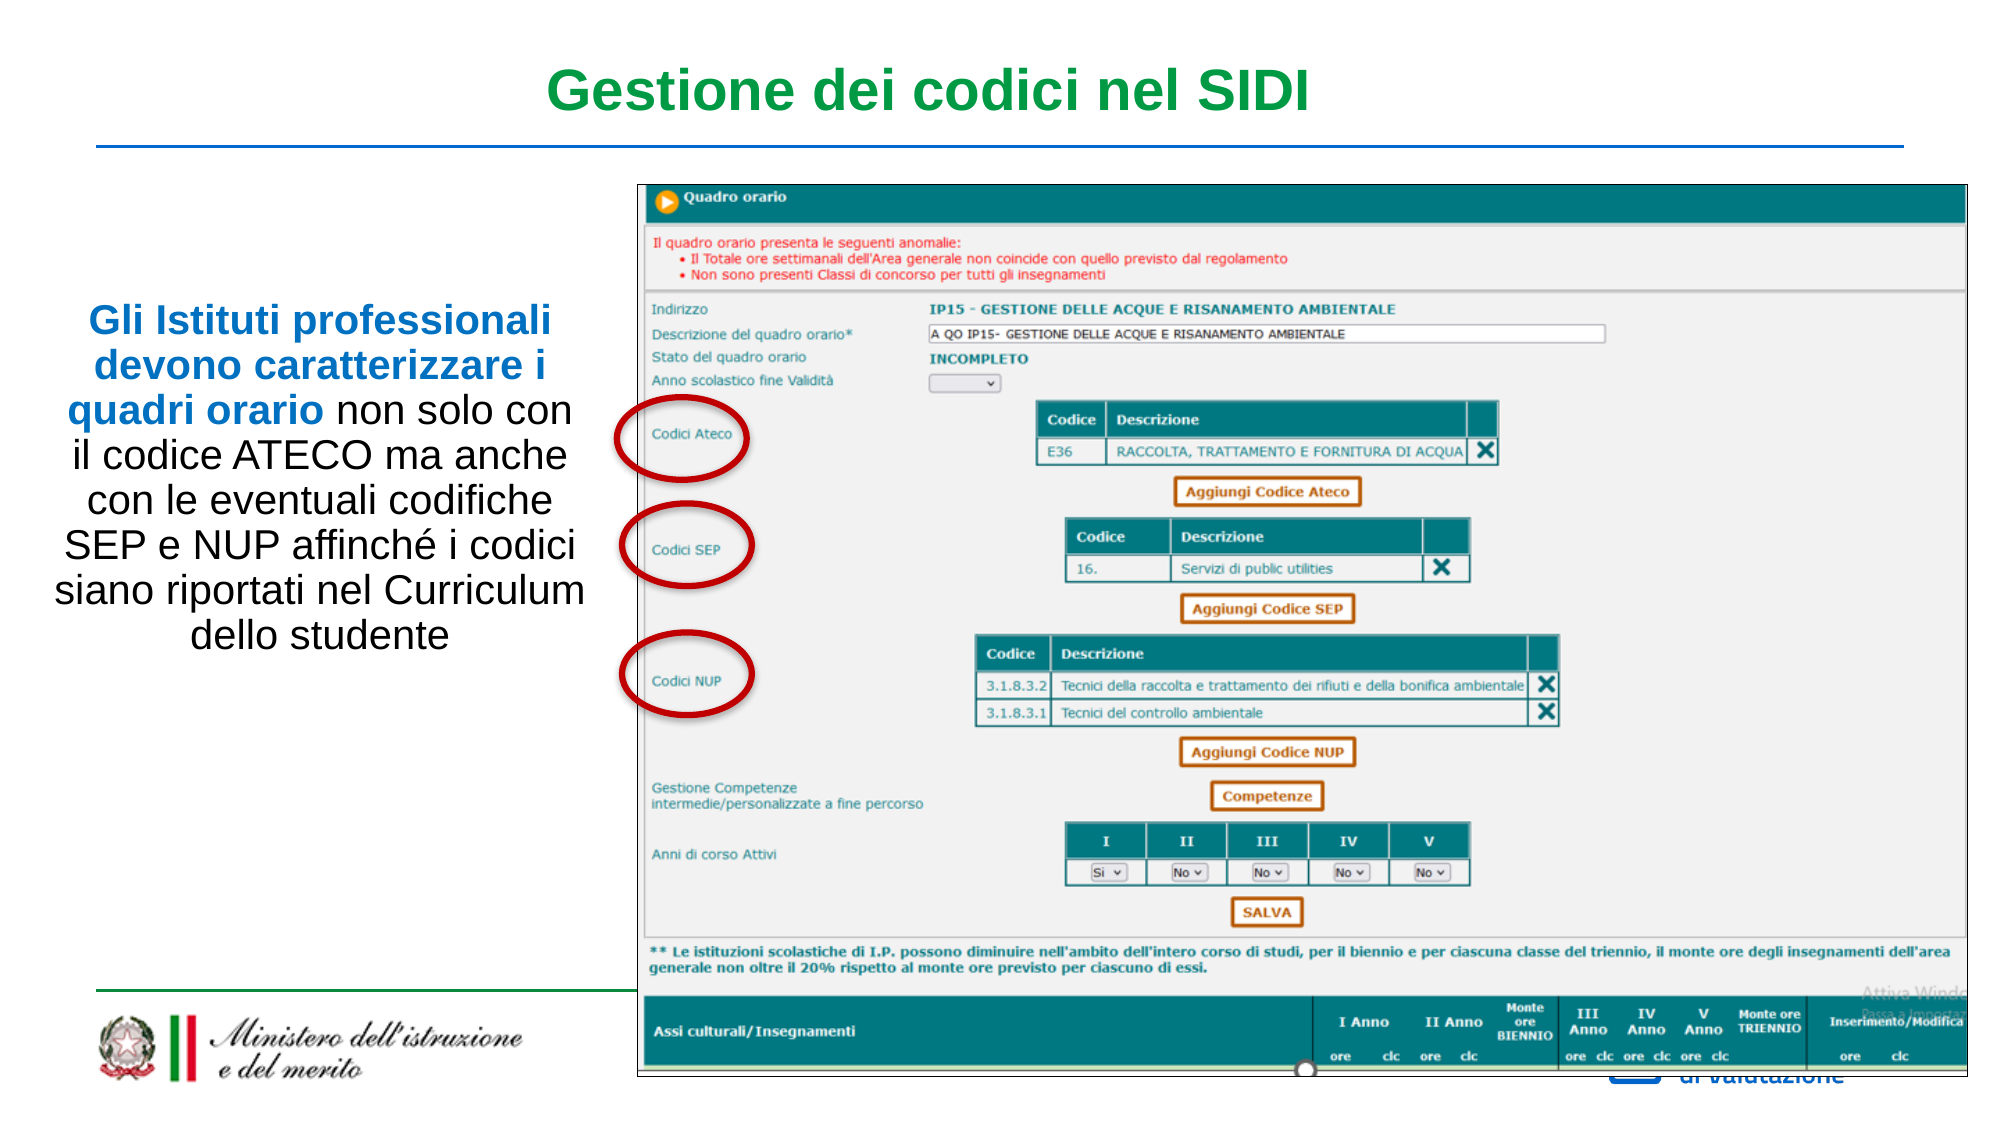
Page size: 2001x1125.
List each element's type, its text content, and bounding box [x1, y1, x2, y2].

title Gestione dei codici nel SIDI [492, 28, 1367, 147]
text_box [616, 411, 632, 466]
text_box [621, 650, 632, 697]
picture [637, 184, 1968, 1094]
text_box [621, 521, 632, 568]
text_box Gli Istituti professionali devono caratterizzare i quadri orario non solo con il codice ATECO ma anche con le eventuali codifiche SEP e NUP affinché i codici siano riportati nel Curriculum dello studente [39, 290, 601, 666]
